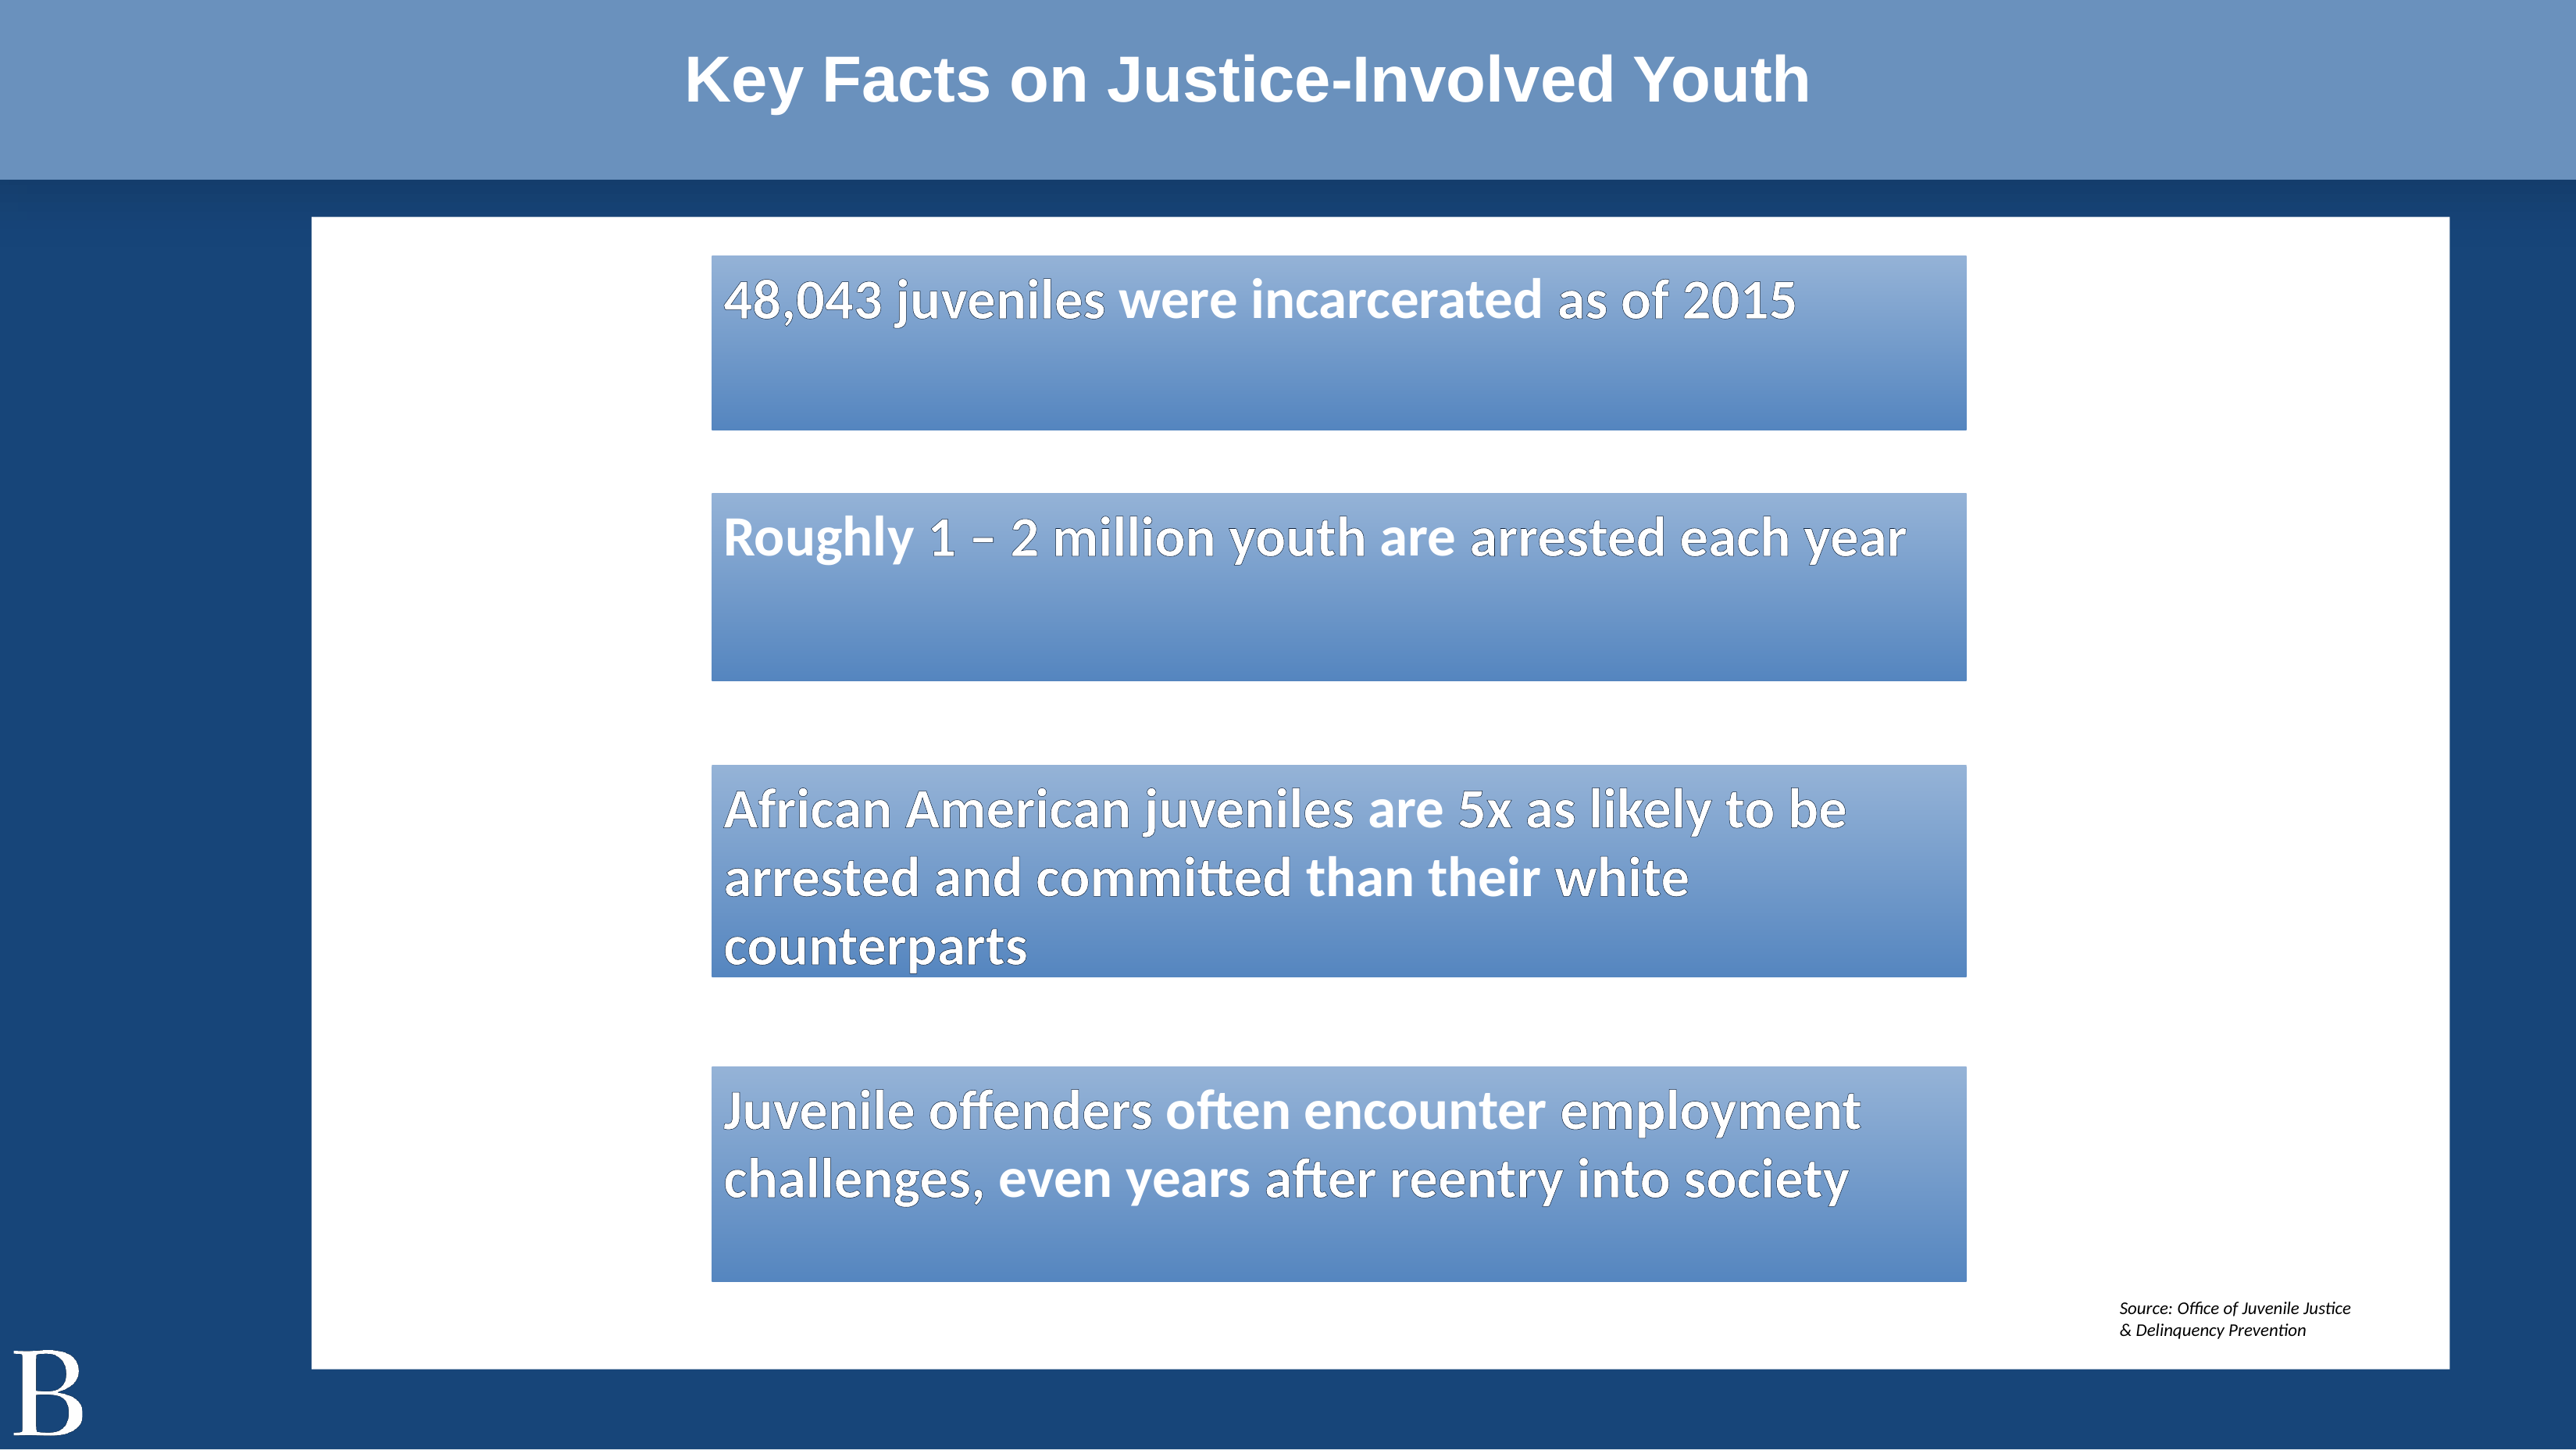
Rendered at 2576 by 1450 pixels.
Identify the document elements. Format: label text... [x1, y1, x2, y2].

text_box Juvenile offenders often encounter employment challenges, even years after reentry into society [712, 1066, 1967, 1282]
text_box Key Facts on Justice-Involved Youth [213, 31, 2284, 121]
text_box Source: Office of Juvenile Justice & Delinquency Prevention [2107, 1291, 2372, 1346]
text_box Roughly 1 – 2 million youth are arrested each year [712, 493, 1967, 681]
picture [0, 180, 2576, 265]
text_box African American juveniles are 5x as likely to be arrested and committed than their white counterparts [712, 765, 1967, 977]
picture [13, 1350, 83, 1436]
text_box [311, 216, 2450, 1370]
text_box 48,043 juveniles were incarcerated as of 2015 [712, 255, 1967, 430]
